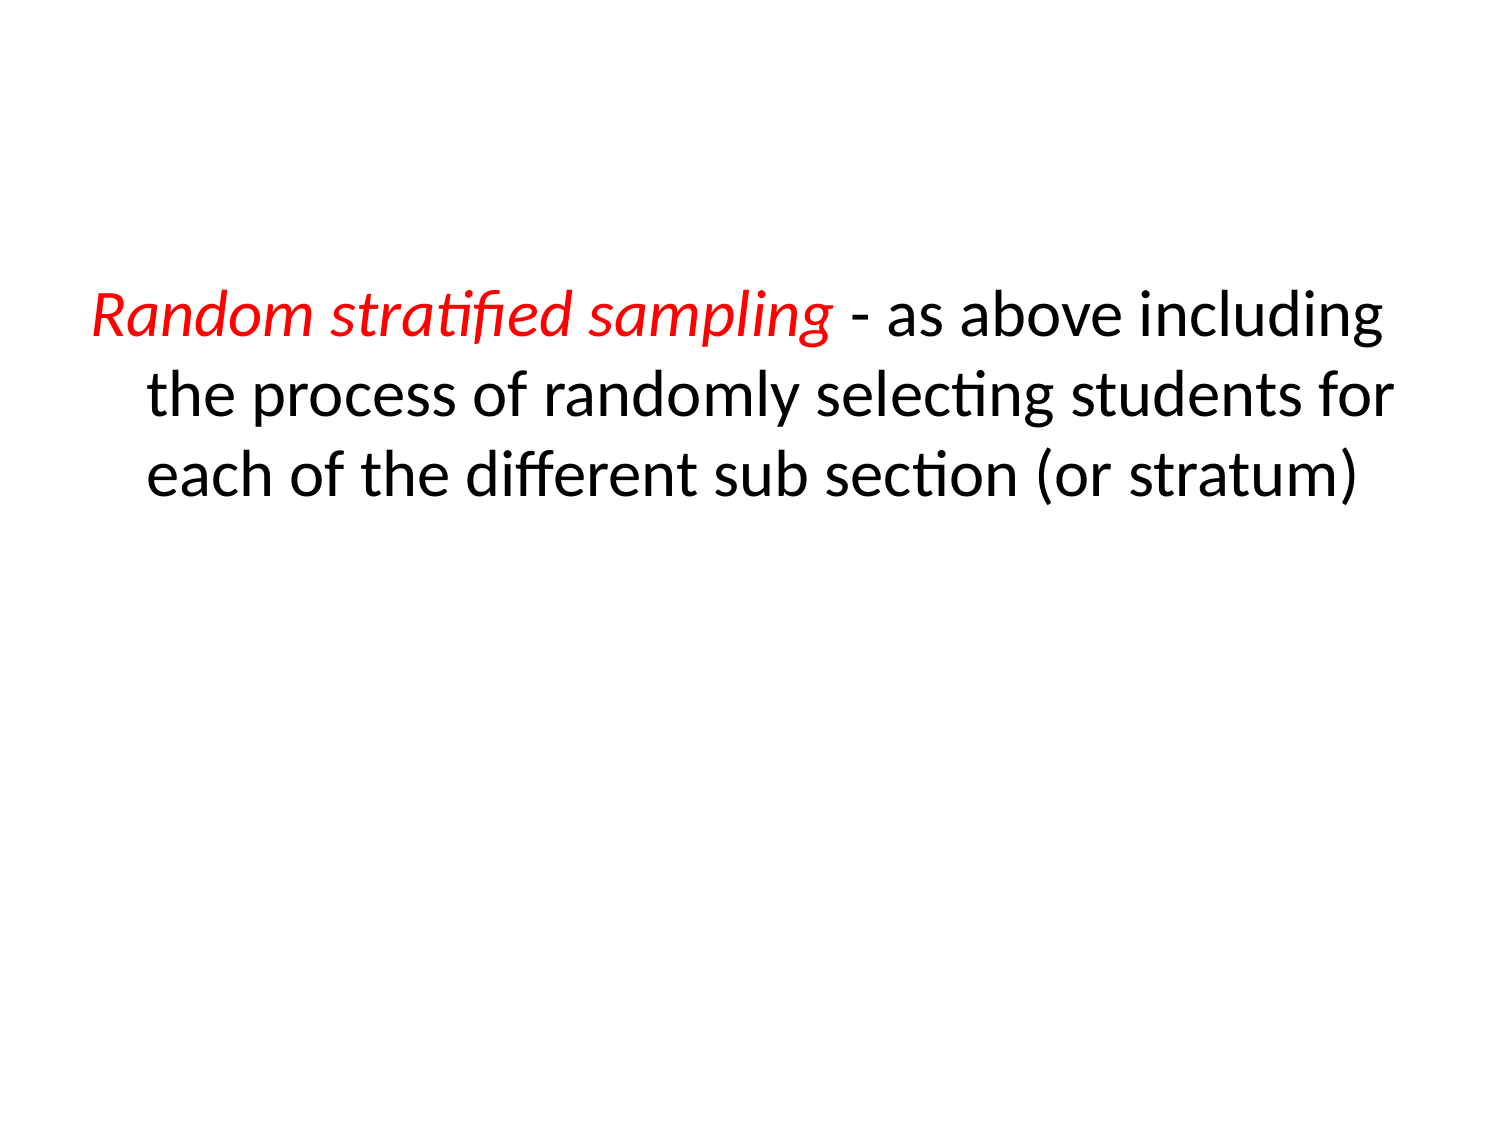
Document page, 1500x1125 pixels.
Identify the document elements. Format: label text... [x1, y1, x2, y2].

list Random stratified sampling - as above including the process of randomly selecting students for each of the different sub section (or stratum) [75, 262, 1425, 1005]
